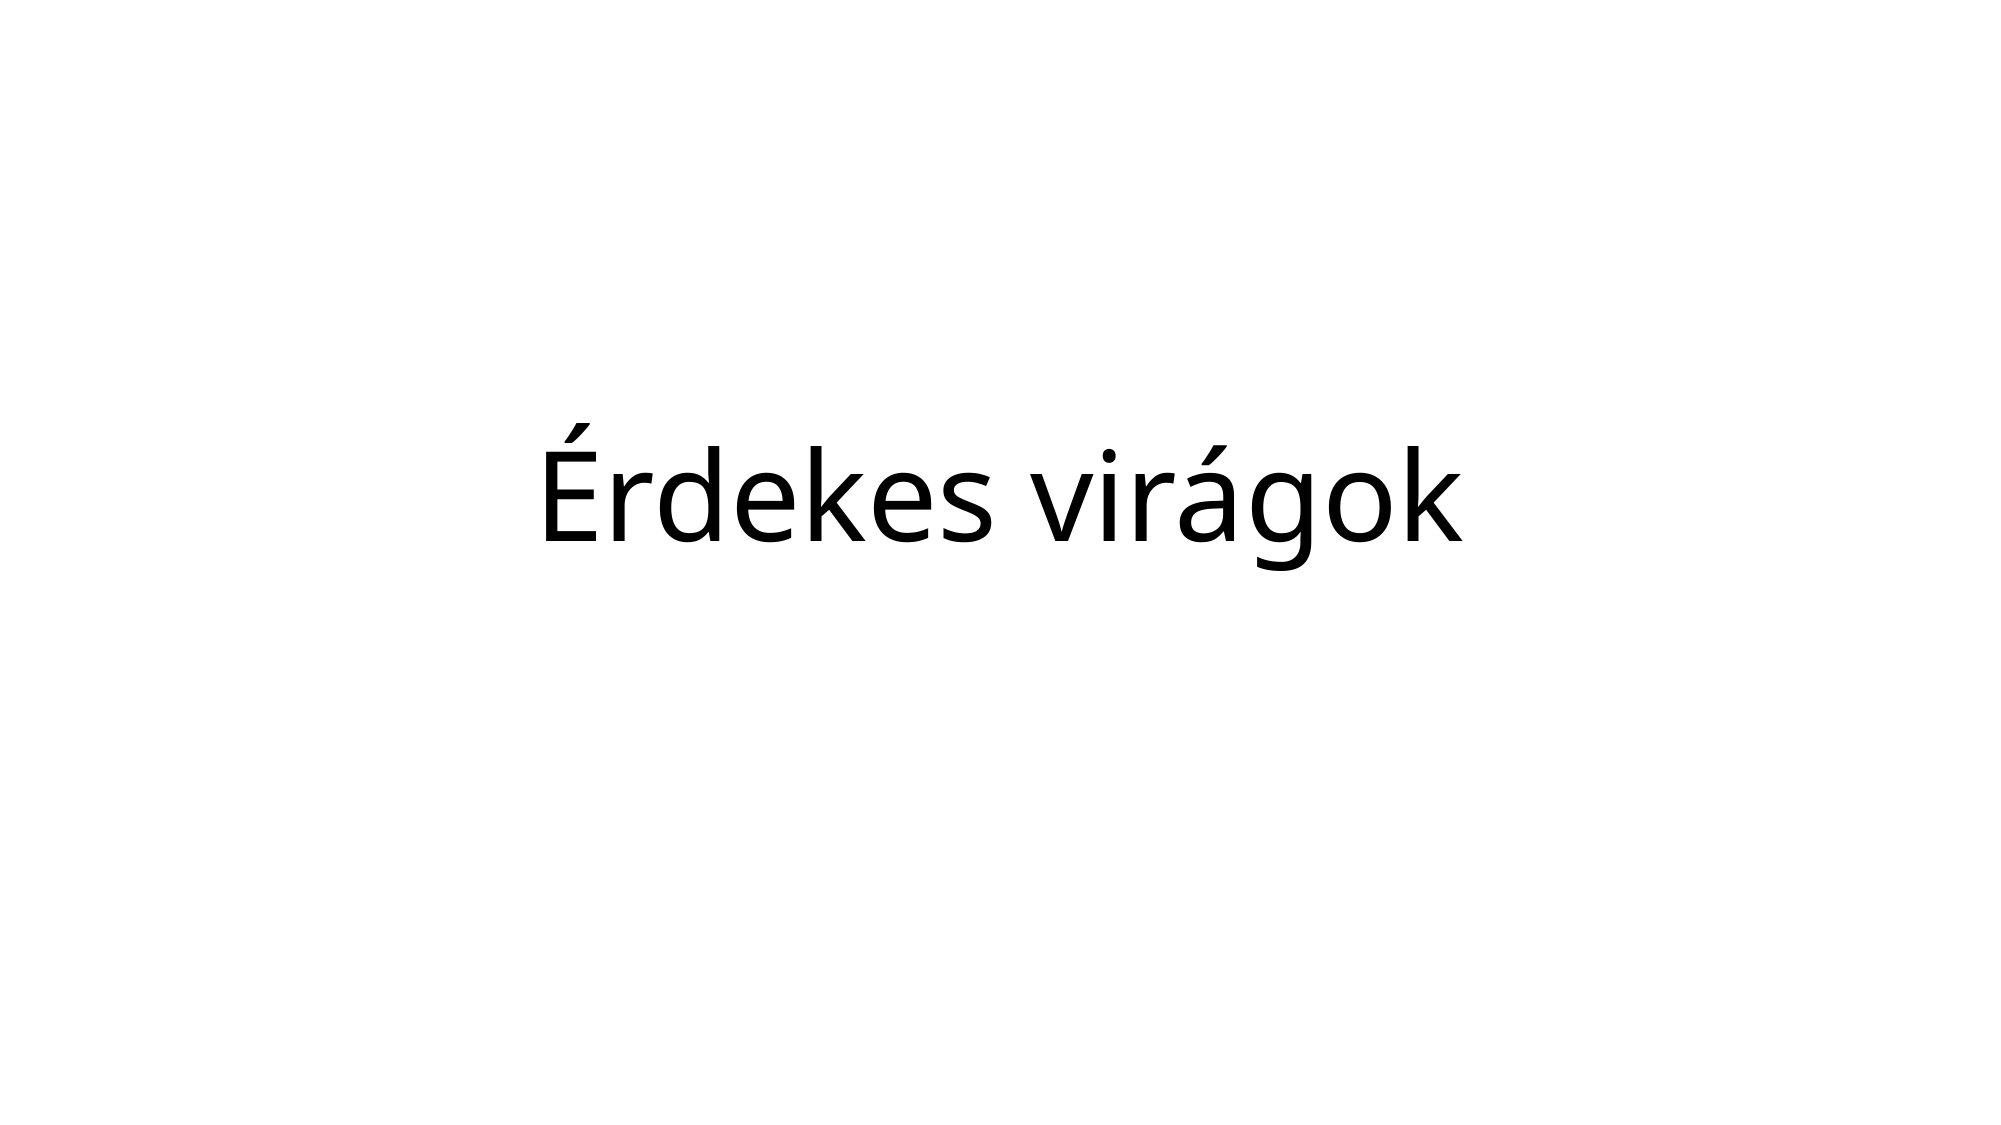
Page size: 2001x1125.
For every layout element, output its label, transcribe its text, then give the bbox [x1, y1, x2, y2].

title Érdekes virágok [249, 184, 1750, 576]
